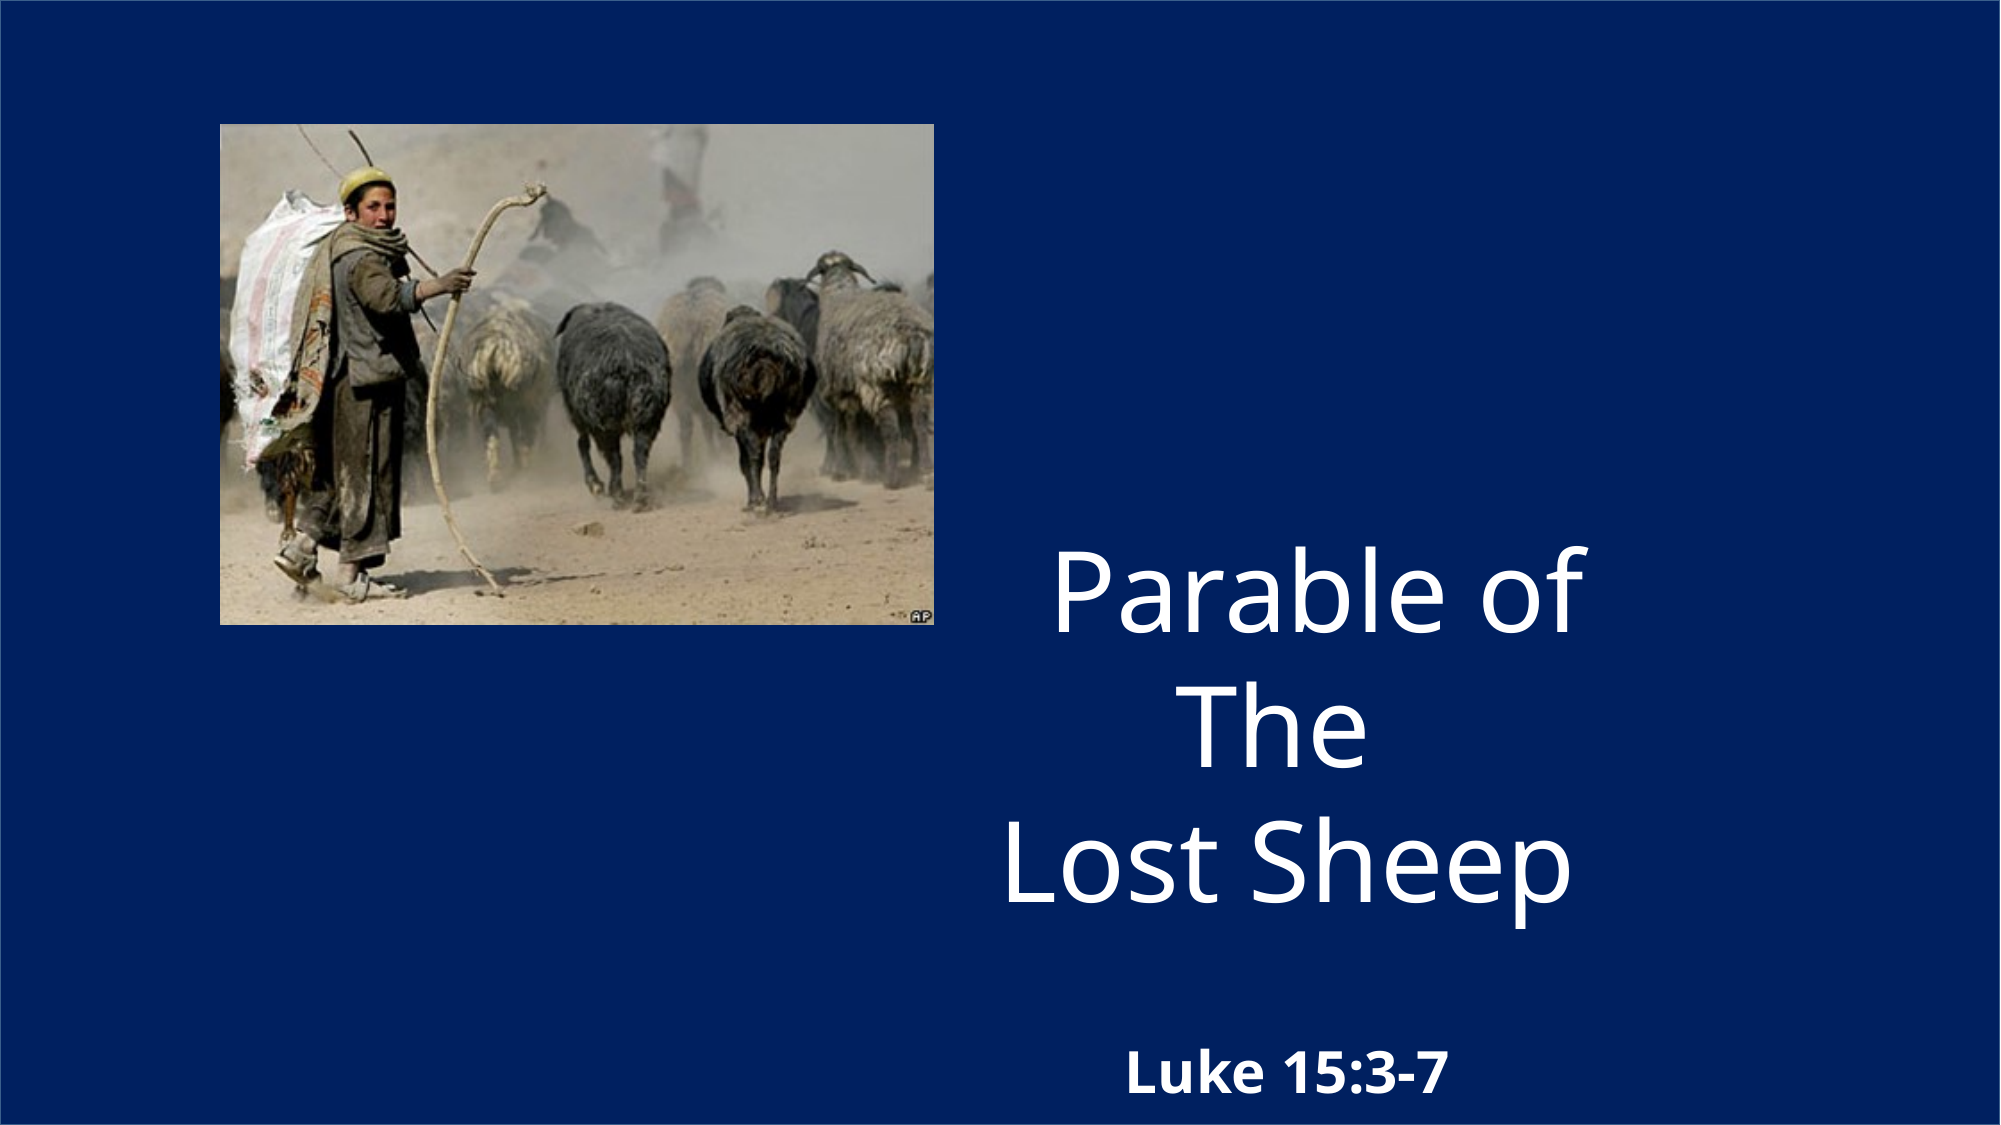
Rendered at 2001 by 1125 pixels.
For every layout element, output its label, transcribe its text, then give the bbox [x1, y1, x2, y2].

picture [220, 124, 934, 625]
text_box Parable of The Lost Sheep Luke 15:3-7 [900, 512, 1675, 1113]
text_box [0, 0, 2000, 1125]
